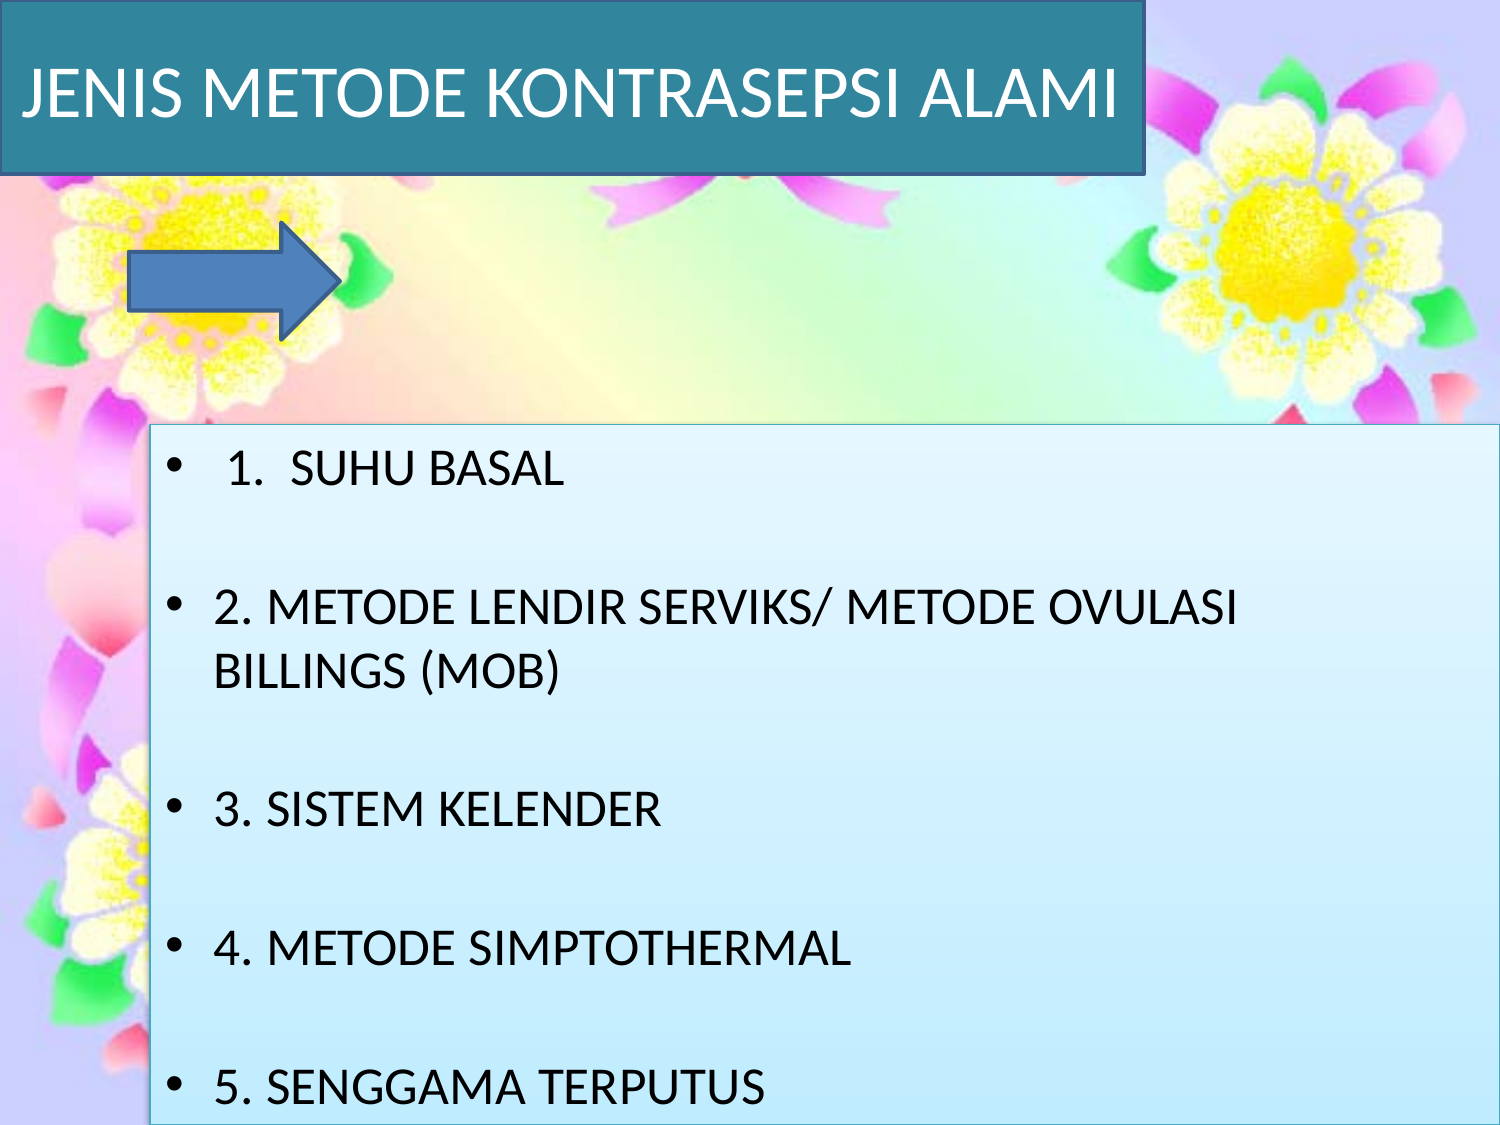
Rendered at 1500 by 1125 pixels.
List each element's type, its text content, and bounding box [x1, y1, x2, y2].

picture [0, 0, 1500, 1125]
list 1. SUHU BASAL 2. METODE LENDIR SERVIKS/ METODE OVULASI BILLINGS (MOB) 3. SISTEM KELENDER 4. METODE SIMPTOTHERMAL 5. SENGGAMA TERPUTUS [149, 424, 1500, 1125]
text_box [126, 220, 342, 342]
title JENIS METODE KONTRASEPSI ALAMI [0, 0, 1146, 176]
